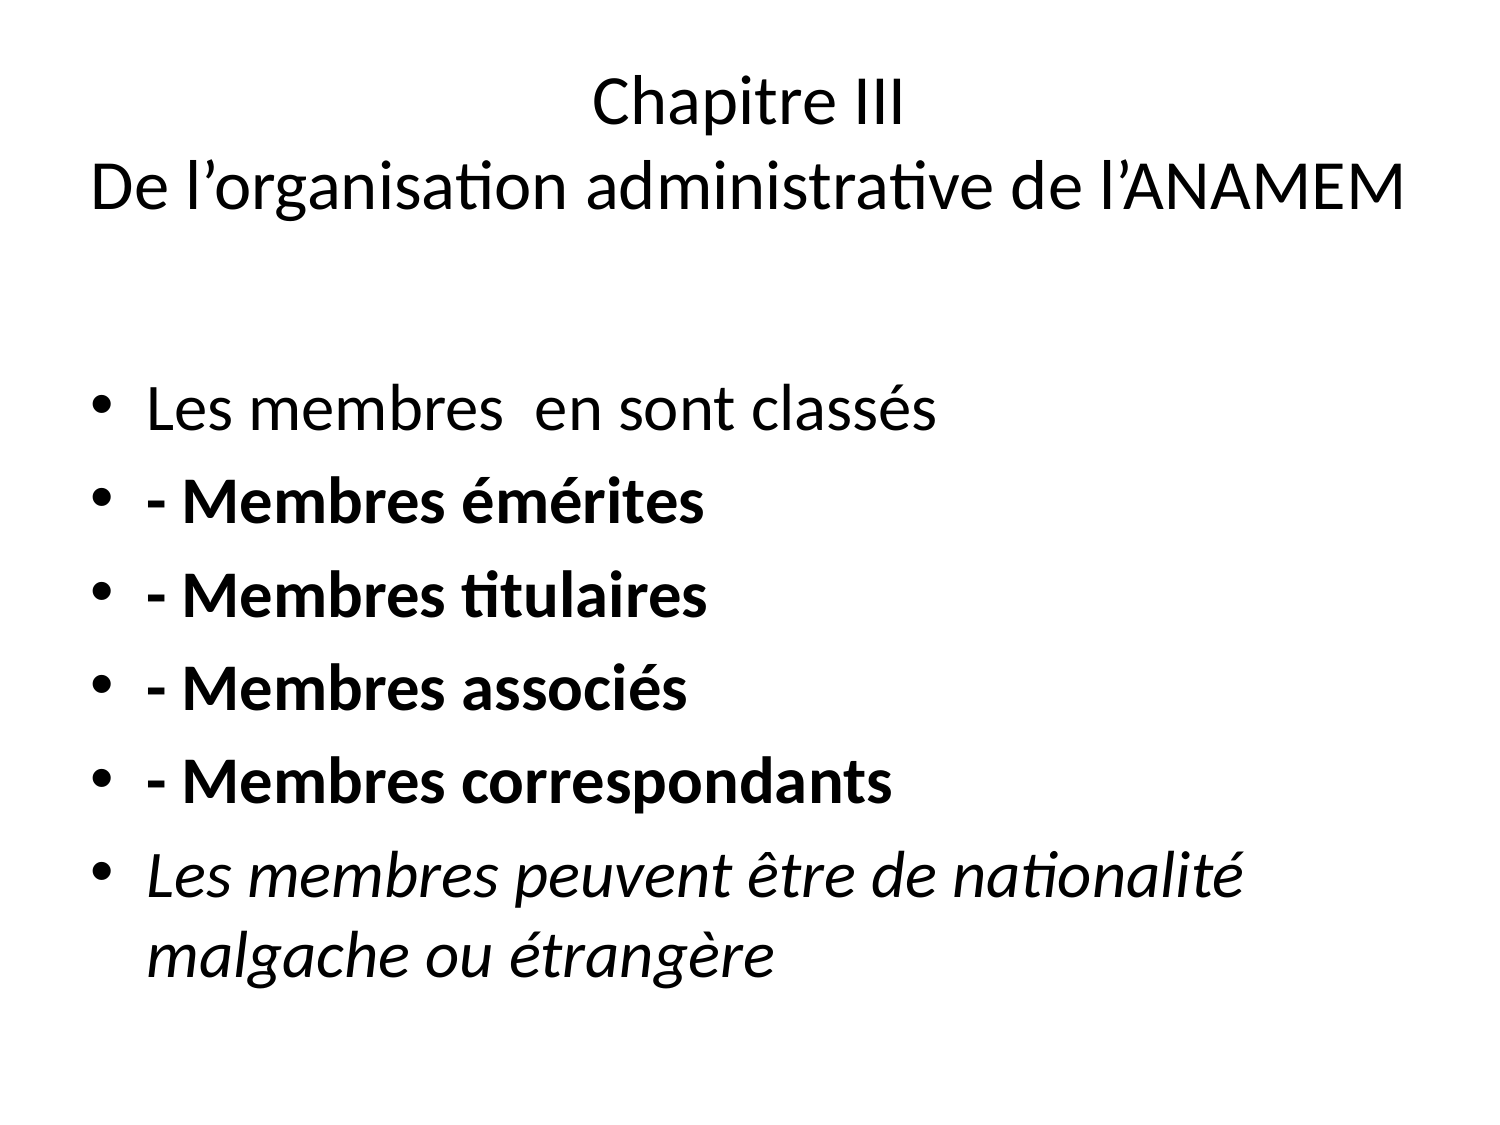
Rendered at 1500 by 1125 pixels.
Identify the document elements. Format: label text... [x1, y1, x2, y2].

list Les membres en sont classés - Membres émérites - Membres titulaires - Membres associés - Membres correspondants Les membres peuvent être de nationalité malgache ou étrangère [75, 262, 1425, 1005]
title Chapitre III De l’organisation administrative de l’ANAMEM [75, 45, 1425, 233]
